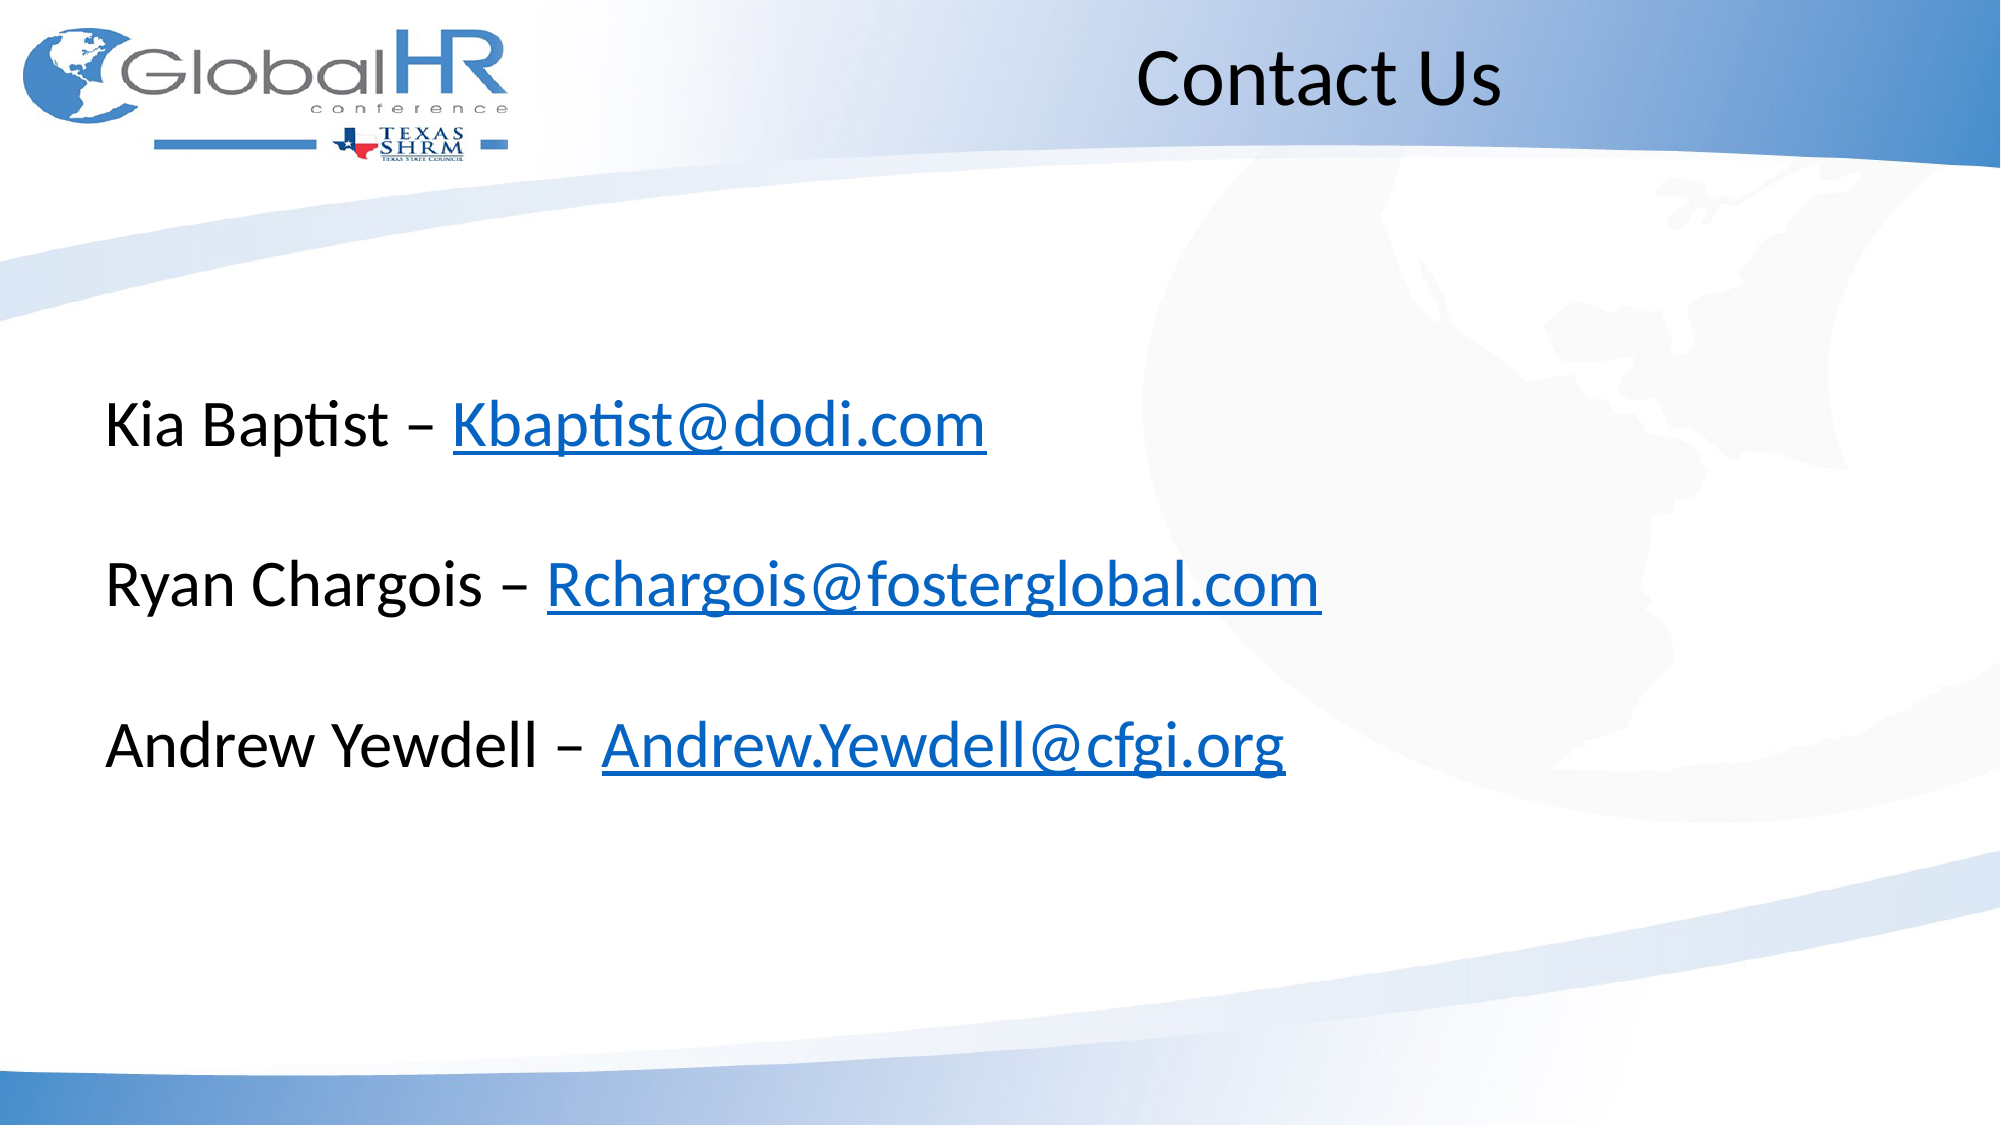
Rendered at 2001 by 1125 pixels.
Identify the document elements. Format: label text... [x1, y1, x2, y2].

text_box Contact Us [644, 14, 1995, 135]
picture [0, 0, 2001, 1125]
text_box Kia Baptist – Kbaptist@dodi.com Ryan Chargois – Rchargois@fosterglobal.com Andrew Yewdell – Andrew.Yewdell@cfgi.org [104, 299, 1905, 975]
